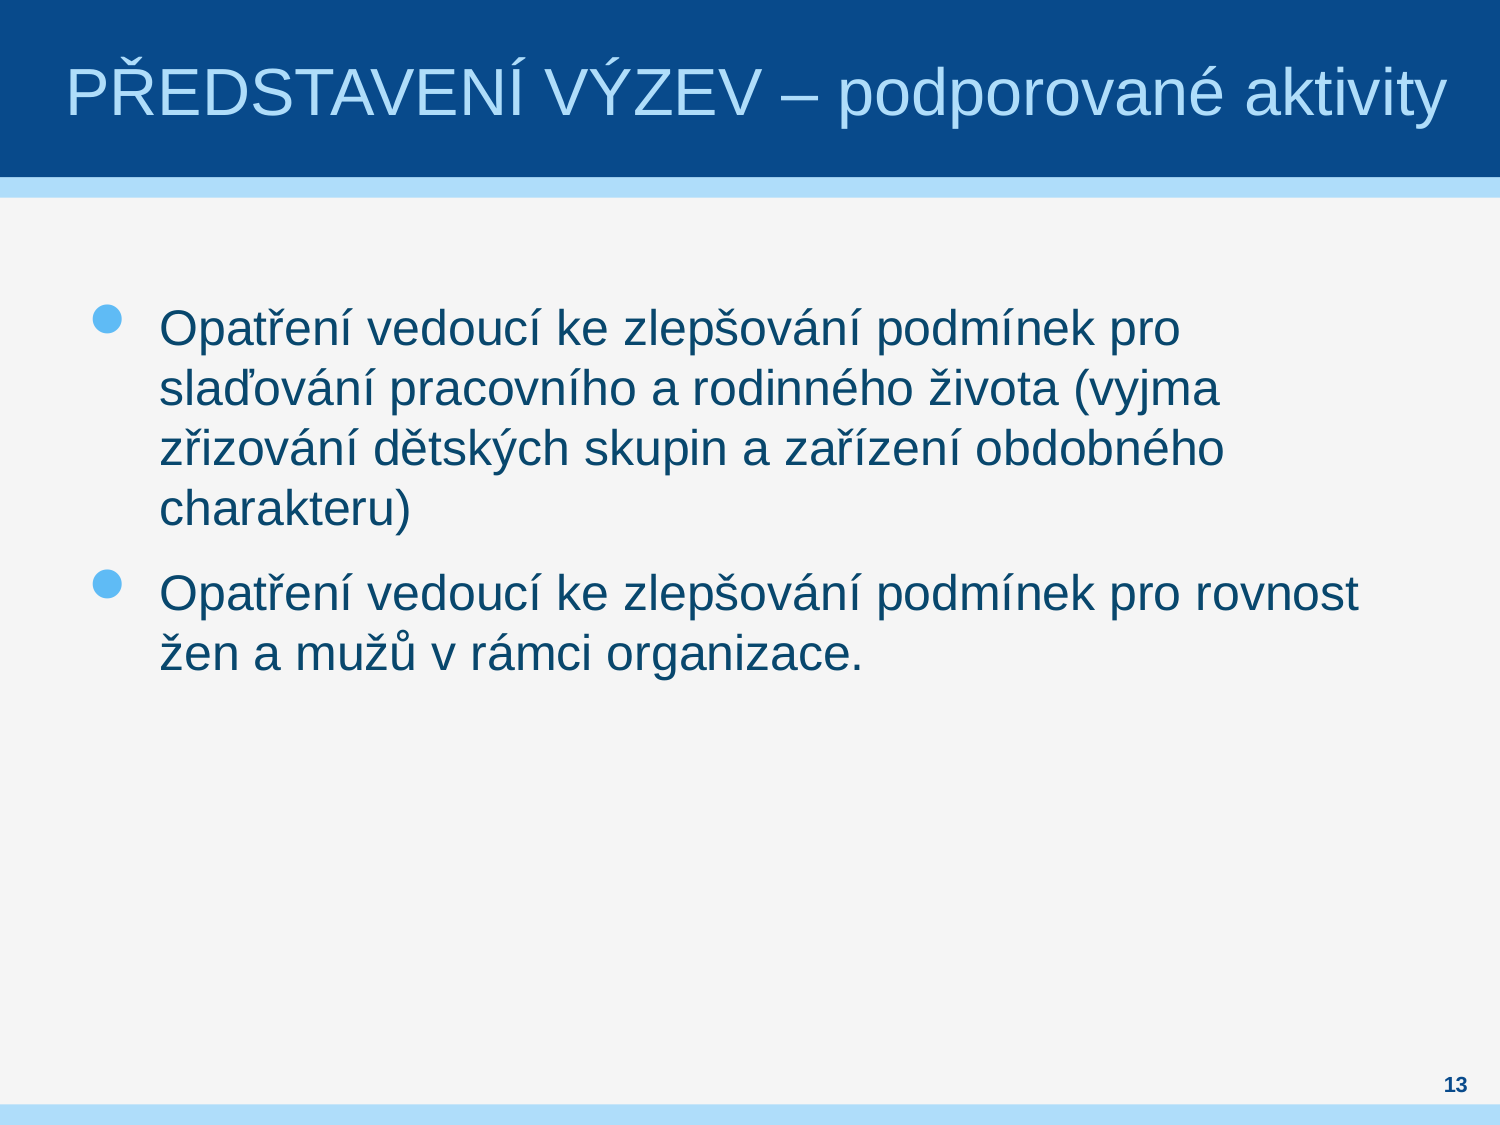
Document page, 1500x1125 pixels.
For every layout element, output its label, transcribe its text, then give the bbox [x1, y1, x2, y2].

slide_number 13 [1417, 1068, 1495, 1099]
list Opatření vedoucí ke zlepšování podmínek pro slaďování pracovního a rodinného života (vyjma zřizování dětských skupin a zařízení obdobného charakteru) Opatření vedoucí ke zlepšování podmínek pro rovnost žen a mužů v rámci organizace. [88, 295, 1412, 1004]
title Představení výzev – podporované aktivity [59, 0, 1500, 178]
